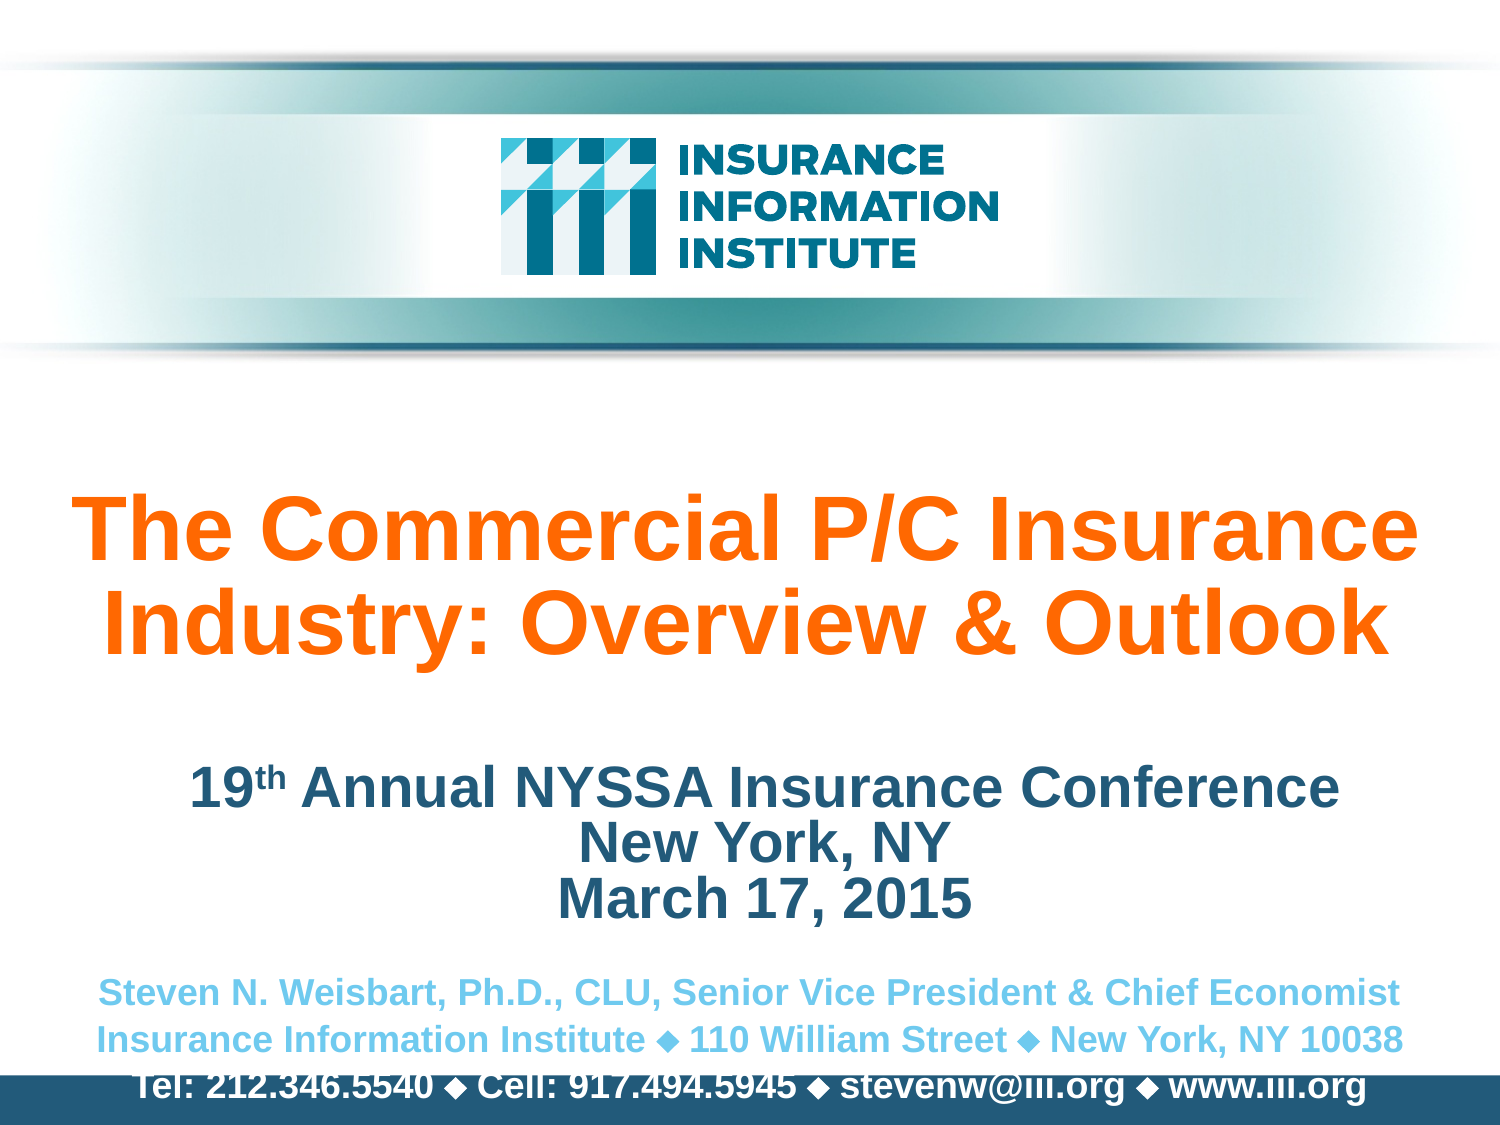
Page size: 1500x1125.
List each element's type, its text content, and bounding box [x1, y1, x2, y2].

title The Commercial P/C Insurance Industry: Overview & Outlook [0, 477, 1494, 682]
picture [0, 43, 1500, 368]
subtitle 19th Annual NYSSA Insurance Conference New York, NY March 17, 2015 [31, 754, 1500, 940]
text_box Steven N. Weisbart, Ph.D., CLU, Senior Vice President & Chief Economist Insurance Information Institute  110 William Street  New York, NY 10038 Tel: 212.346.5540  Cell: 917.494.5945  stevenw@iii.org  www.iii.org [0, 965, 1500, 1115]
